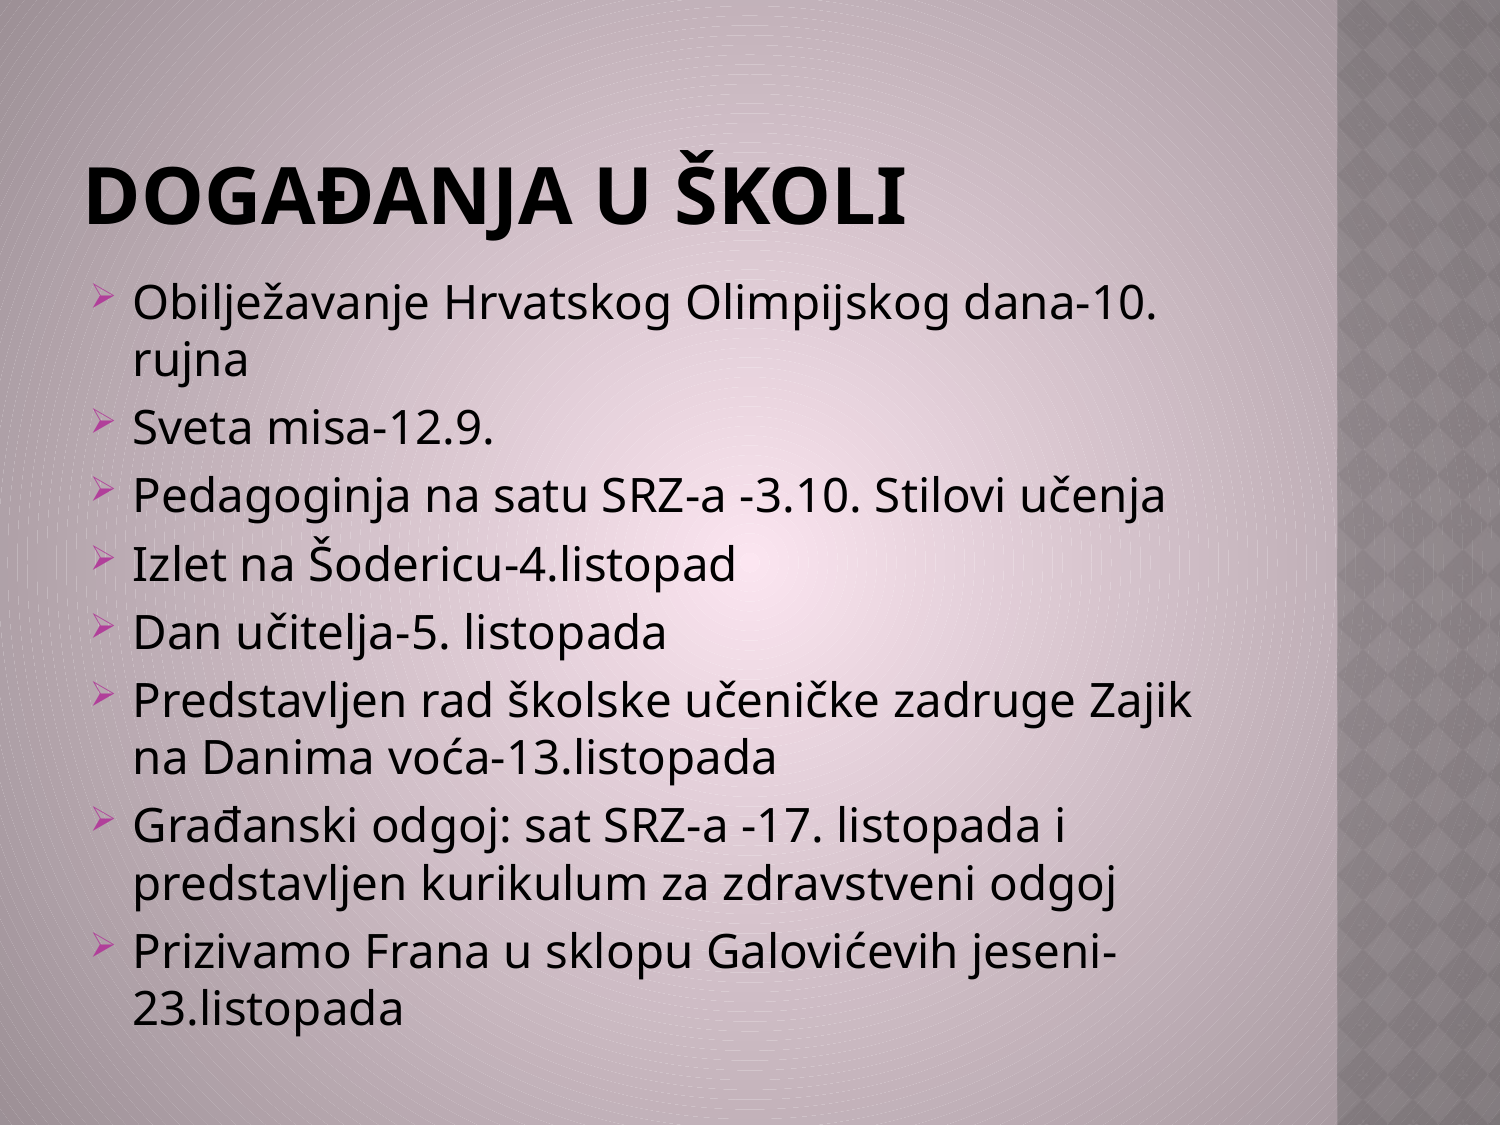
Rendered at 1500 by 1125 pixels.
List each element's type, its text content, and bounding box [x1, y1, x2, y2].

title Događanja u školi [75, 52, 1263, 240]
list Obilježavanje Hrvatskog Olimpijskog dana-10. rujna Sveta misa-12.9. Pedagoginja na satu SRZ-a -3.10. Stilovi učenja Izlet na Šodericu-4.listopad Dan učitelja-5. listopada Predstavljen rad školske učeničke zadruge Zajik na Danima voća-13.listopada Građanski odgoj: sat SRZ-a -17. listopada i predstavljen kurikulum za zdravstveni odgoj Prizivamo Frana u sklopu Galovićevih jeseni-23.listopada [75, 264, 1263, 1059]
